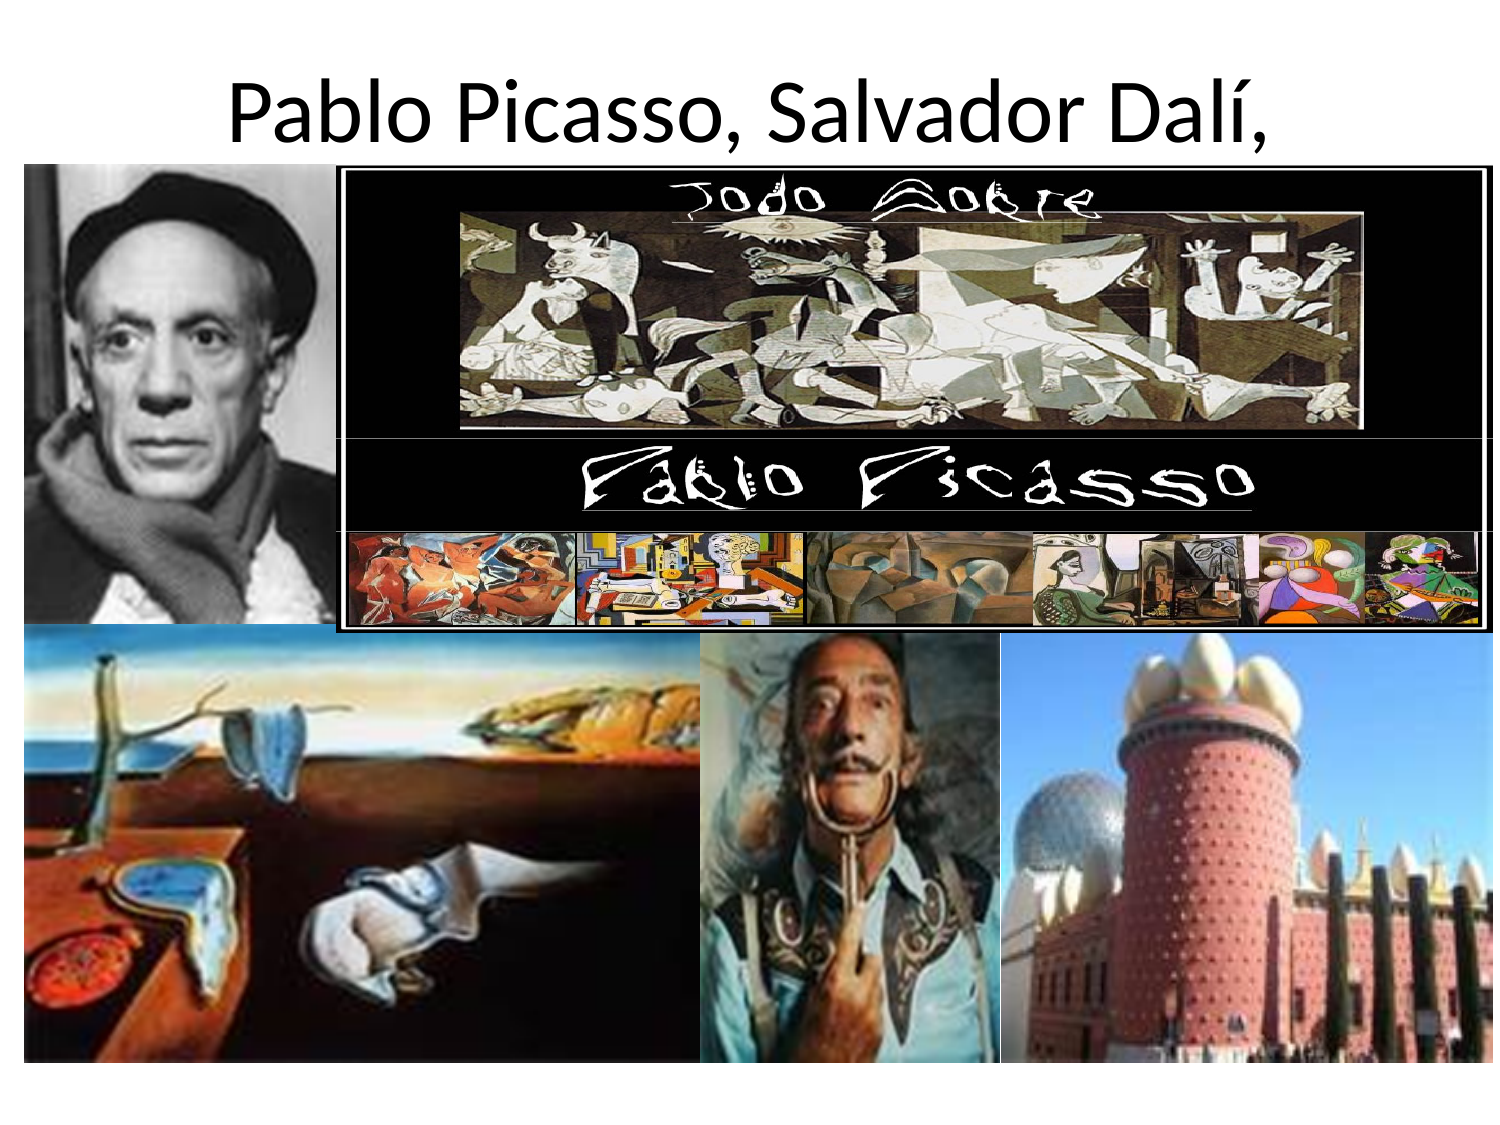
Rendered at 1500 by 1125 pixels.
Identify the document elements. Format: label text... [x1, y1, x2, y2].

picture [24, 164, 1494, 1063]
title Pablo Picasso, Salvador Dalí, [75, 24, 1425, 162]
